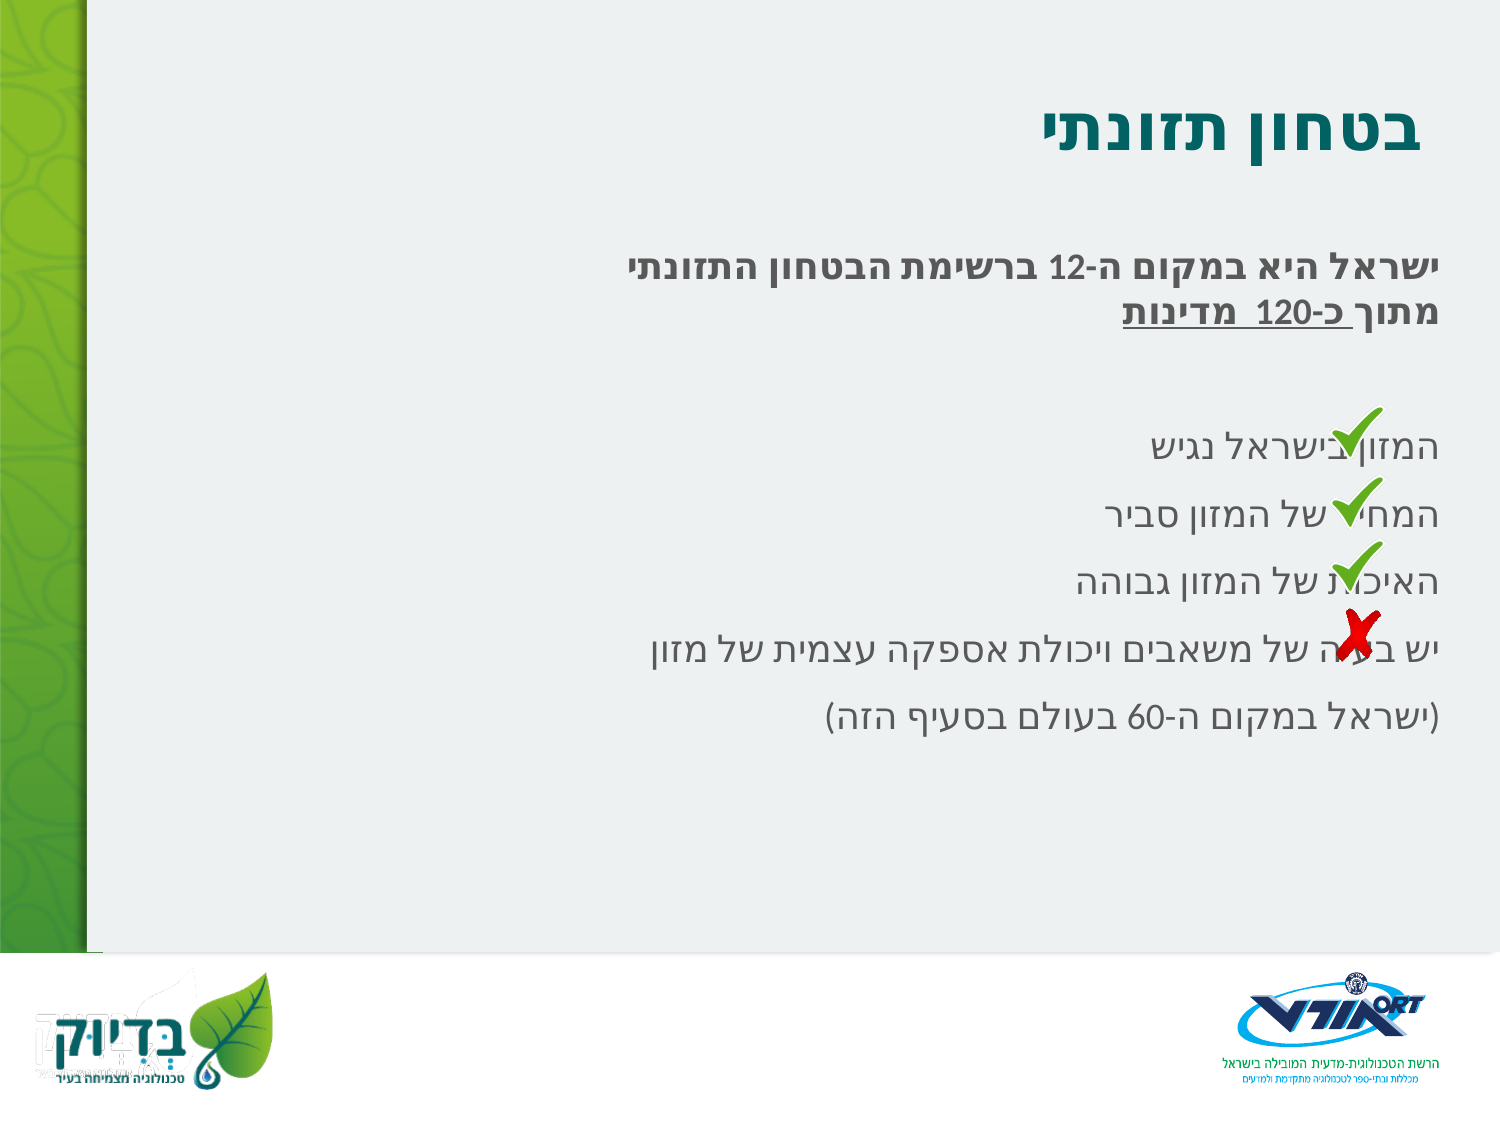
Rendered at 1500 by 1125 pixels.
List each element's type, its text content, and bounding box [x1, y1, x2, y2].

picture [1334, 608, 1382, 662]
text_box ישראל היא במקום ה-12 ברשימת הבטחון התזונתי מתוך כ-120 מדינות המזון בישראל נגיש המחיר של המזון סביר האיכות של המזון גבוהה יש בעיה של משאבים ויכולת אספקה עצמית של מזון (ישראל במקום ה-60 בעולם בסעיף הזה) [103, 234, 1483, 745]
picture [1330, 475, 1385, 529]
picture [1256, 1076, 1266, 1083]
picture [0, 0, 86, 953]
title בטחון תזונתי [103, 34, 1439, 224]
picture [1330, 405, 1385, 459]
picture [1358, 1076, 1365, 1083]
picture [1330, 539, 1385, 593]
picture [1330, 1076, 1344, 1083]
picture [47, 971, 282, 1092]
